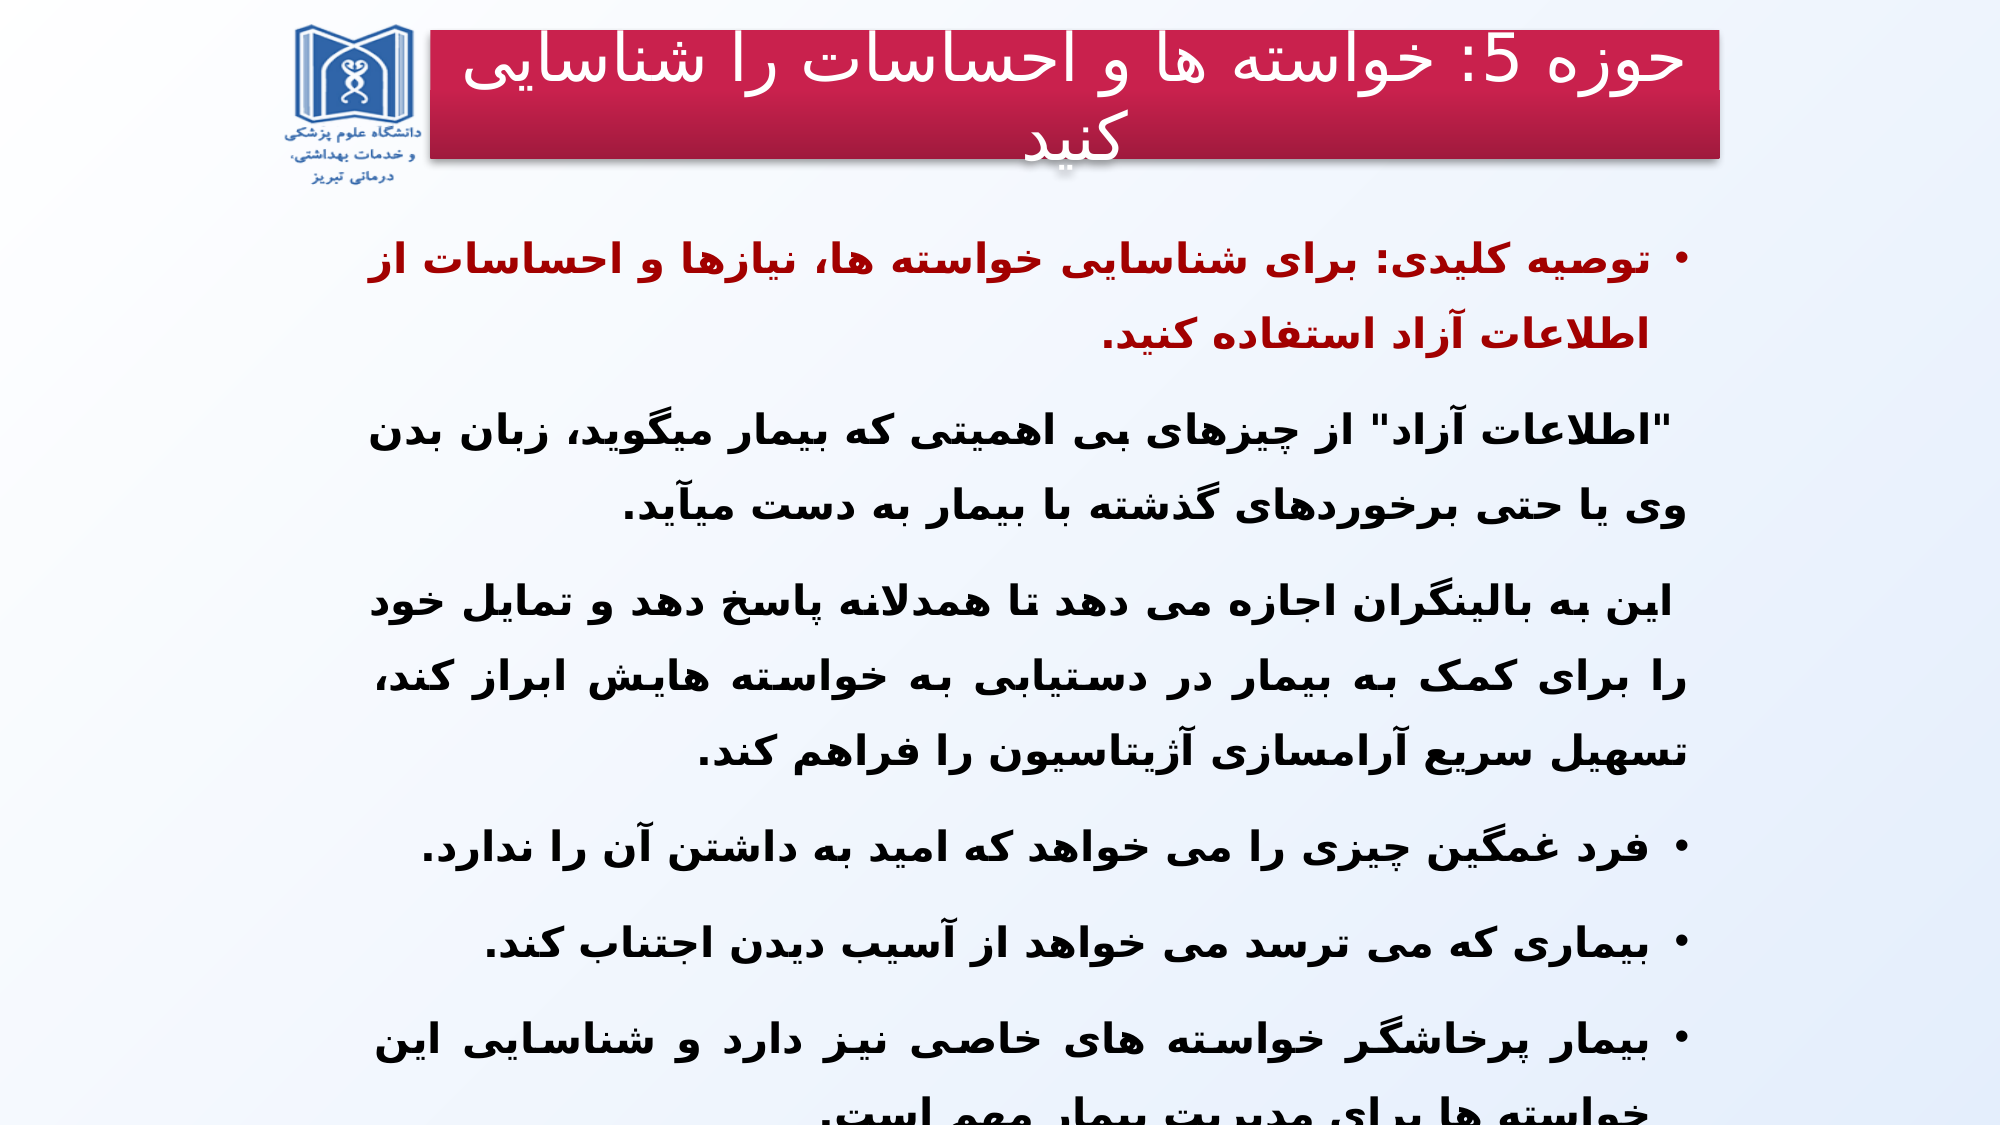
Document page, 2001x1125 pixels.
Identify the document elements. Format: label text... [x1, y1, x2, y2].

list توصیه کلیدی: برای شناسایی خواسته ها، نیازها و احساسات از اطلاعات آزاد استفاده کنید. "اطلاعات آزاد" از چیزهای بی اهمیتی که بیمار می­گوید، زبان بدن وی یا حتی برخوردهای گذشته با بیمار به دست می­آید. این به بالینگران اجازه می دهد تا همدلانه پاسخ دهد و تمایل خود را برای کمک به بیمار در دستیابی به خواسته هایش ابراز کند، تسهیل سریع آرام­سازی آژیتاسیون را فراهم کند. فرد غمگین چیزی را می خواهد که امید به داشتن آن را ندارد. بیماری که می ترسد می خواهد از آسیب دیدن اجتناب کند. بیمار پرخاشگر خواسته های خاصی نیز دارد و شناسایی این خواسته ها برای مدیریت بیمار مهم است. [353, 199, 1704, 920]
text_box حوزه 5: خواسته ها و احساسات را شناسایی کنید [431, 29, 1720, 159]
picture [277, 18, 431, 200]
